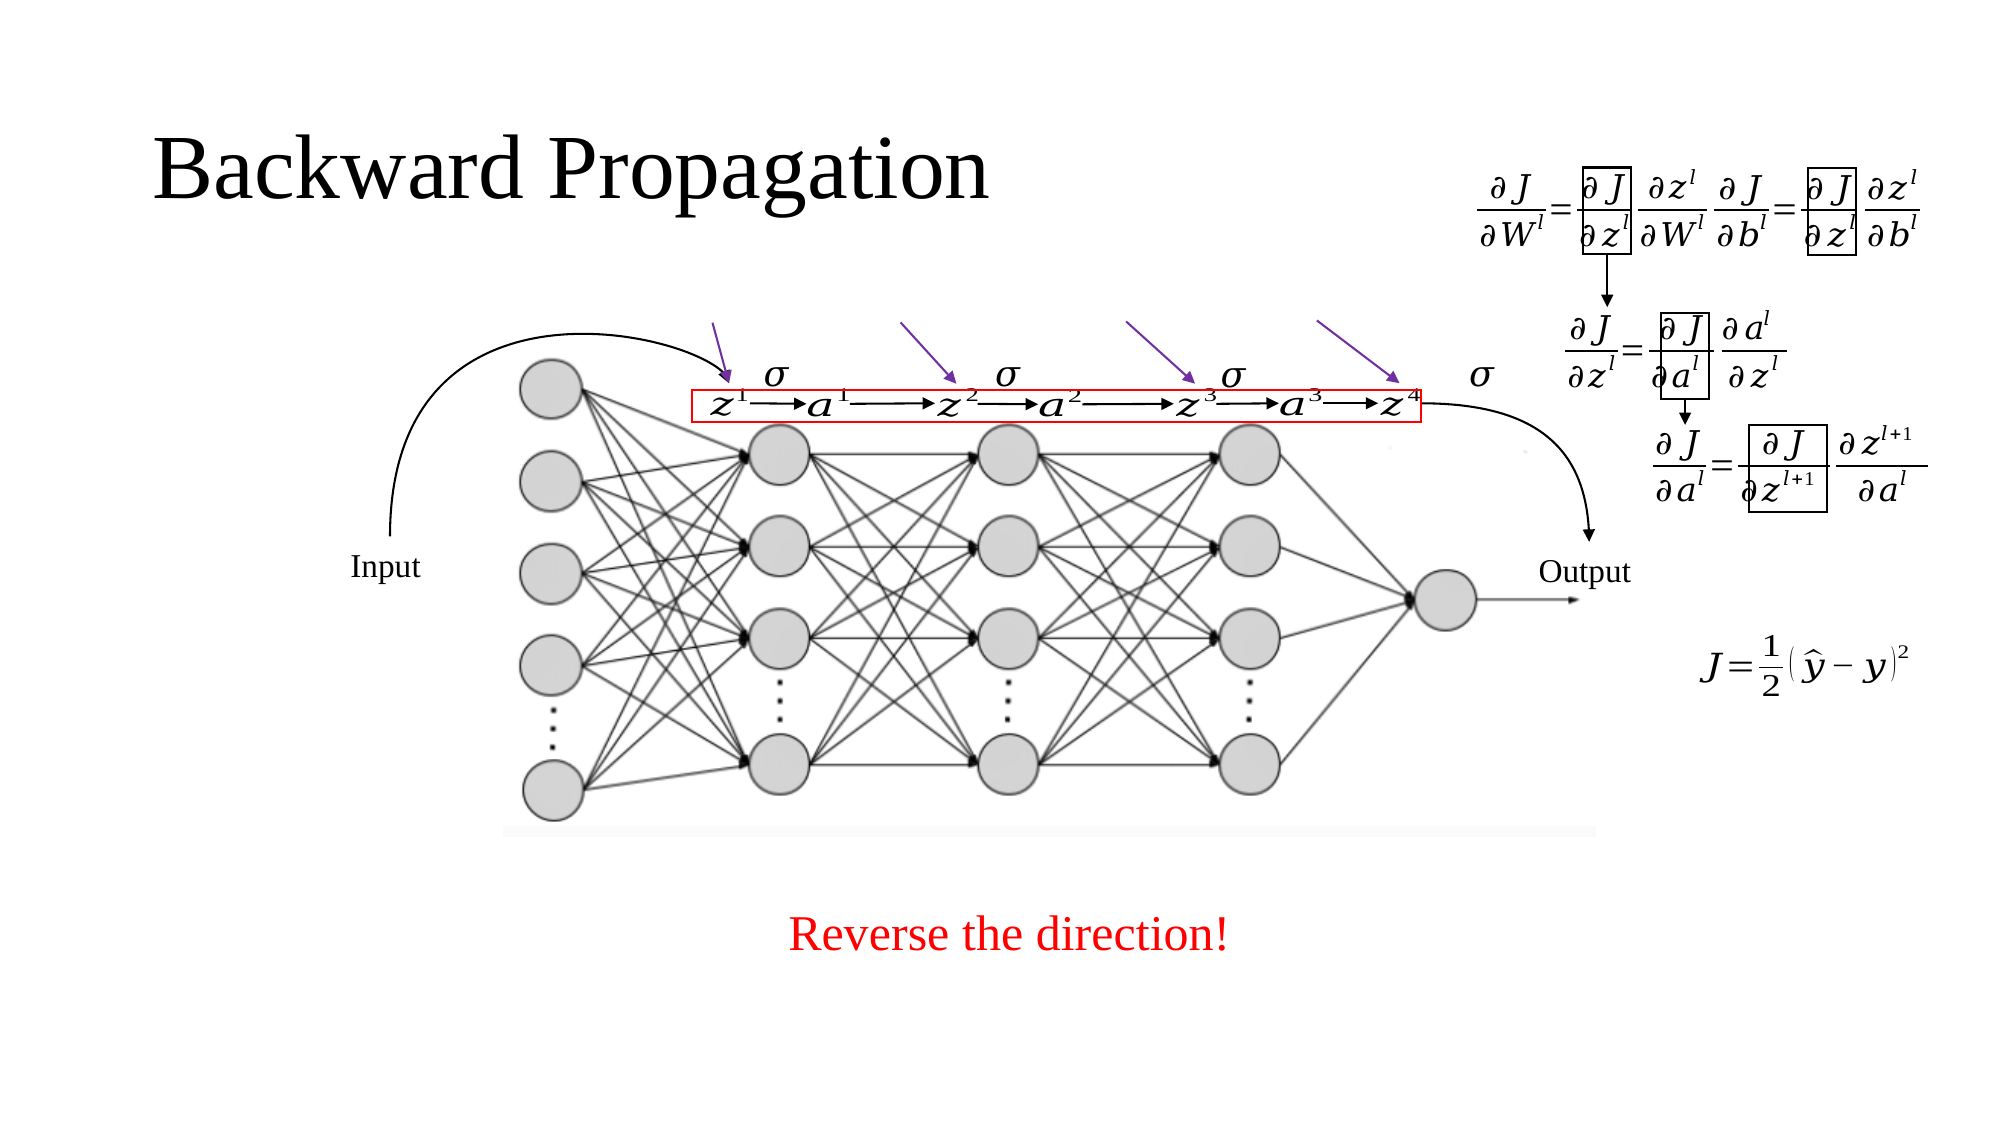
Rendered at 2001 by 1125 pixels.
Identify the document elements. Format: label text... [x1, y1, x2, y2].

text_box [712, 322, 729, 384]
text_box [1660, 312, 1710, 400]
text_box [1126, 321, 1196, 384]
text_box [1582, 166, 1632, 255]
title Backward Propagation [137, 59, 1863, 278]
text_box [900, 322, 957, 384]
text_box Reverse the direction! [773, 893, 1246, 968]
picture [503, 346, 1596, 837]
text_box [1748, 424, 1828, 513]
text_box [1807, 167, 1857, 256]
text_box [482, 290, 637, 630]
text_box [1420, 403, 1590, 542]
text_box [1316, 320, 1400, 384]
